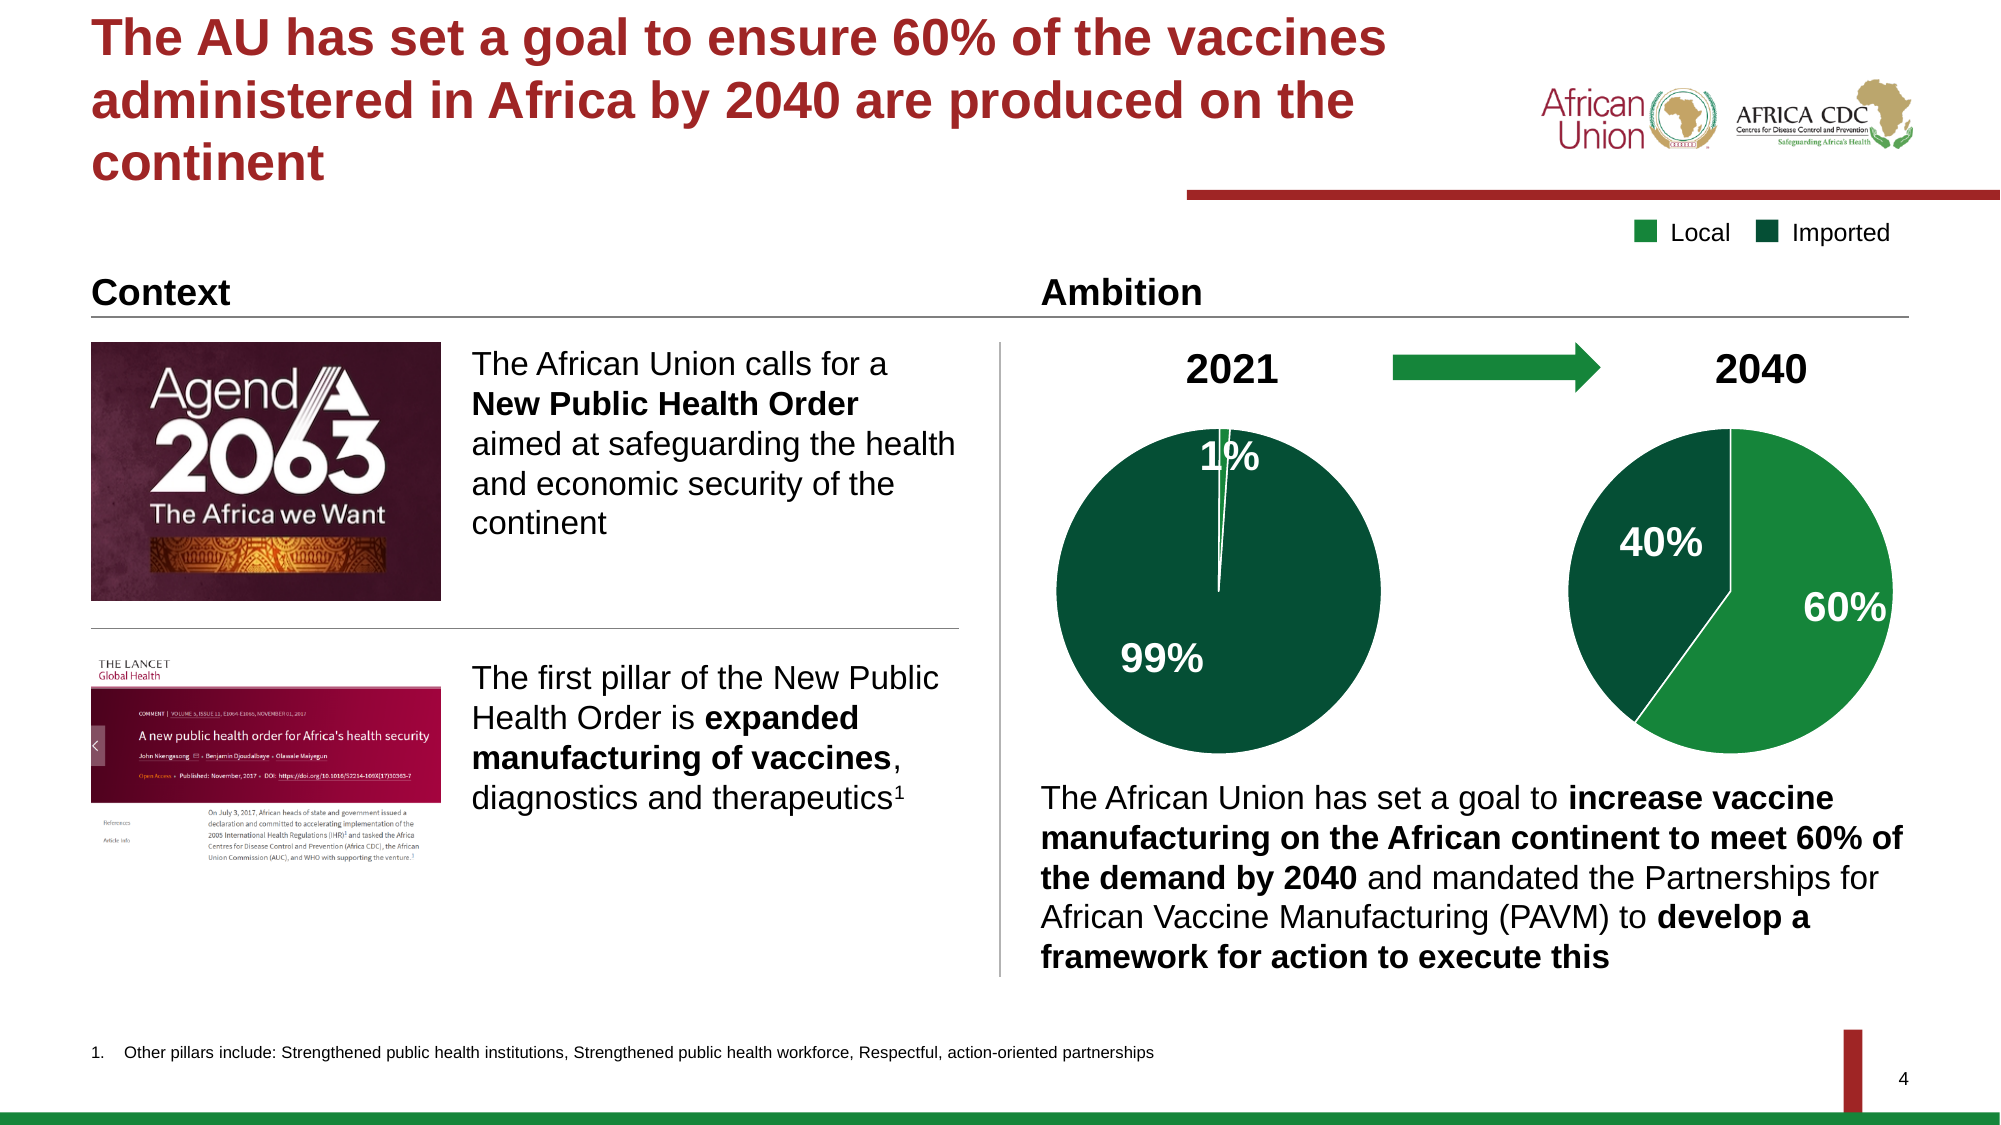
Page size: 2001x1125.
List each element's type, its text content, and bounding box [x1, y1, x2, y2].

text_box [1755, 219, 1779, 243]
chart [1553, 414, 1908, 769]
text_box The African Union has set a goal to increase vaccine manufacturing on the African continent to meet 60% of the demand by 2040 and mandated the Partnerships for African Vaccine Manufacturing (PAVM) to develop a framework for action to execute this [1040, 775, 1909, 979]
text_box 1. Other pillars include: Strengthened public health institutions, Strengthened public health workforce, Respectful, action-oriented partnerships [90, 1041, 1285, 1062]
chart [1041, 414, 1396, 769]
text_box 2040 [1714, 342, 1809, 393]
text_box Context [90, 267, 960, 316]
text_box 2021 [1185, 342, 1280, 393]
text_box The first pillar of the New Public Health Order is expanded manufacturing of vaccines, diagnostics and therapeutics1 [471, 656, 960, 816]
text_box [1634, 219, 1658, 243]
picture [90, 655, 441, 862]
text_box Local [1670, 215, 1731, 246]
picture [1541, 79, 1913, 149]
text_box Ambition [1040, 267, 1909, 316]
text_box The African Union calls for a New Public Health Order aimed at safeguarding the health and economic security of the continent [471, 342, 960, 542]
picture [90, 341, 441, 602]
title The AU has set a goal to ensure 60% of the vaccines administered in Africa by 2040 are produced on the continent [91, 3, 1496, 192]
text_box [1392, 340, 1602, 395]
text_box Imported [1792, 215, 1892, 246]
